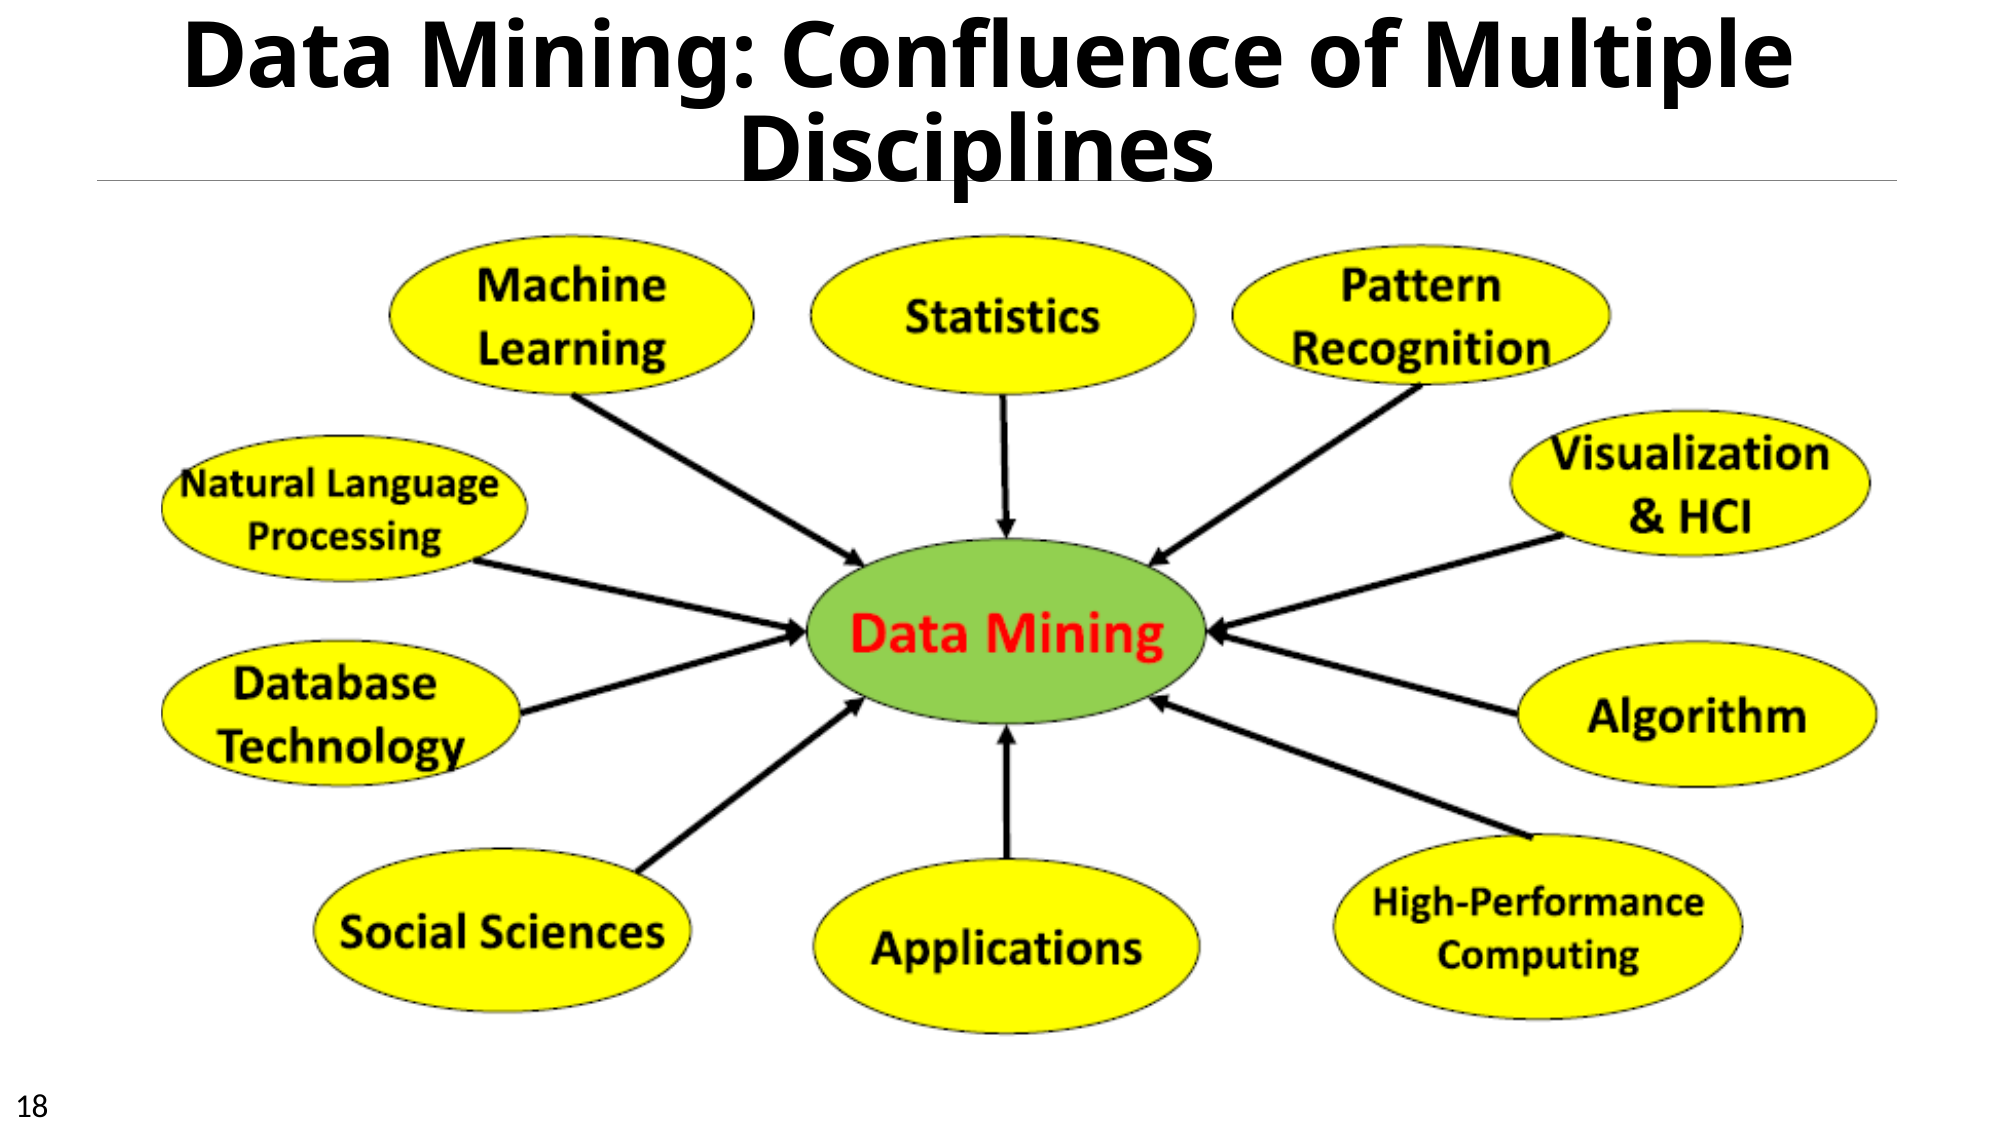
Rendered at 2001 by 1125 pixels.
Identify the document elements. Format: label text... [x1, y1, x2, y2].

title Data Mining: Confluence of Multiple Disciplines [36, 43, 1939, 169]
picture [160, 231, 1889, 1039]
